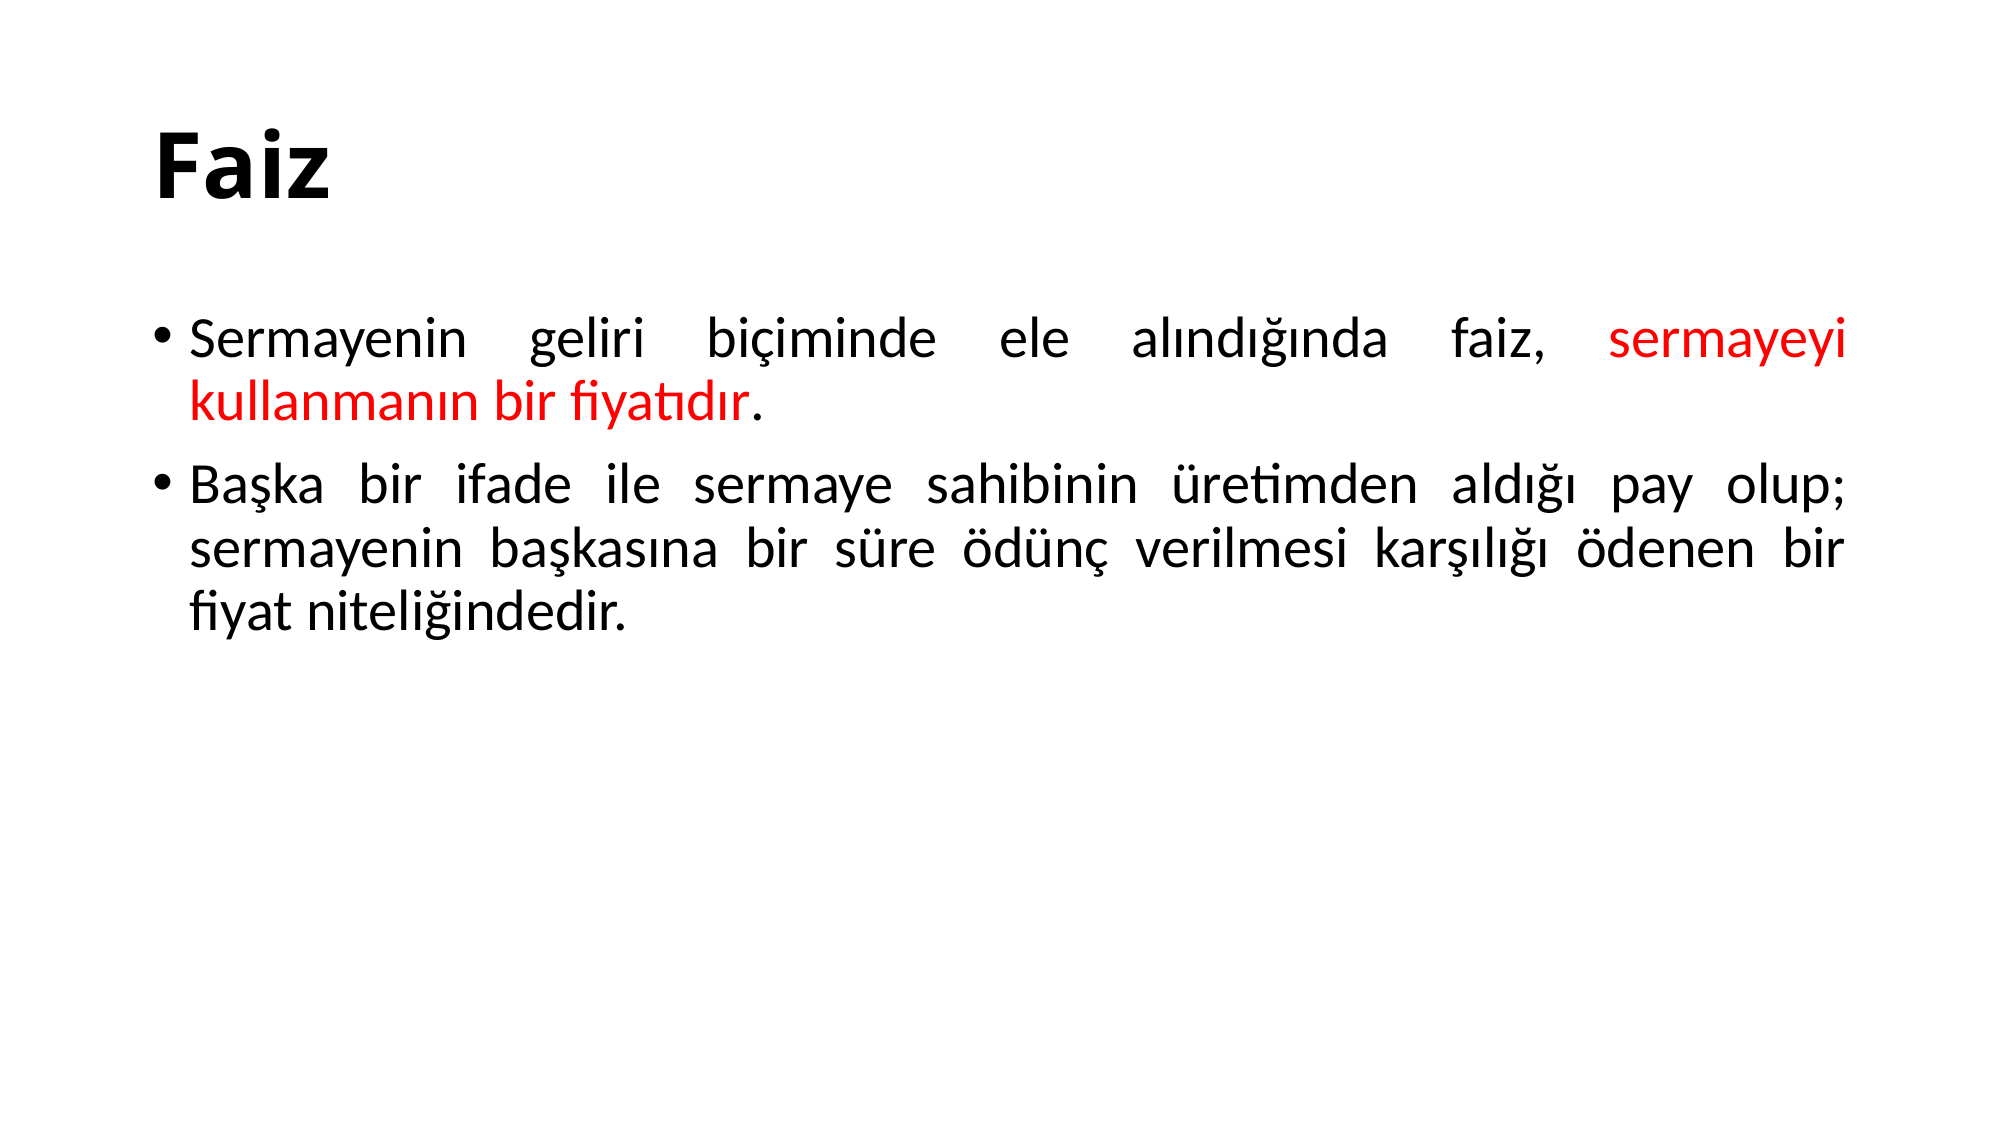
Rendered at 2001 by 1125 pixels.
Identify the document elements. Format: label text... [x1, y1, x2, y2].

list Sermayenin geliri biçiminde ele alındığında faiz, sermayeyi kullanmanın bir fiyatıdır. Başka bir ifade ile sermaye sahibinin üretimden aldığı pay olup; sermayenin başkasına bir süre ödünç verilmesi karşılığı ödenen bir fiyat niteliğindedir. [137, 299, 1863, 1014]
title Faiz [137, 59, 1863, 278]
